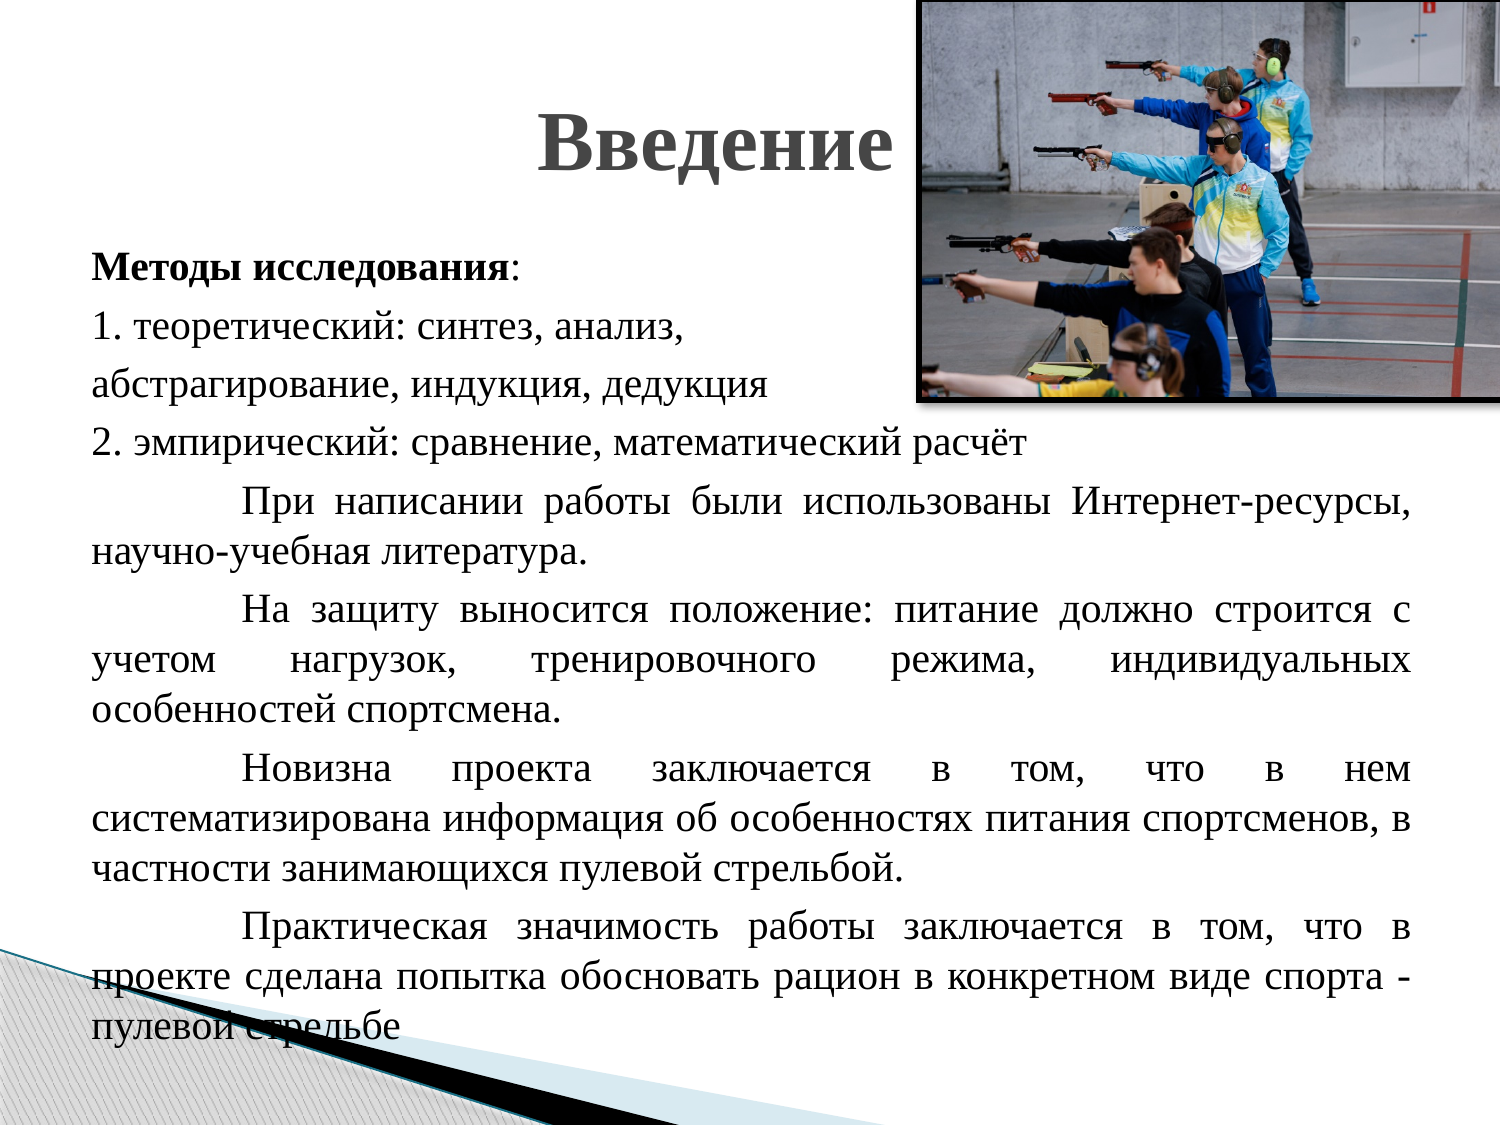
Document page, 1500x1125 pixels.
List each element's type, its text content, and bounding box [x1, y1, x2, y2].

title Введение [41, 42, 913, 231]
list Методы исследования: 1. теоретический: синтез, анализ, абстрагирование, индукция, дедукция 2. эмпирический: сравнение, математический расчёт При написании работы были использованы Интернет-ресурсы, научно-учебная литература. На защиту выносится положение: питание должно строится с учетом нагрузок, тренировочного режима, индивидуальных особенностей спортсмена. Новизна проекта заключается в том, что в нем систематизирована информация об особенностях питания спортсменов, в частности занимающихся пулевой стрельбой. Практическая значимость работы заключается в том, что в проекте сделана попытка обосновать рацион в конкретном виде спорта - пулевой стрельбе [76, 231, 1427, 1071]
picture [921, 2, 1500, 398]
